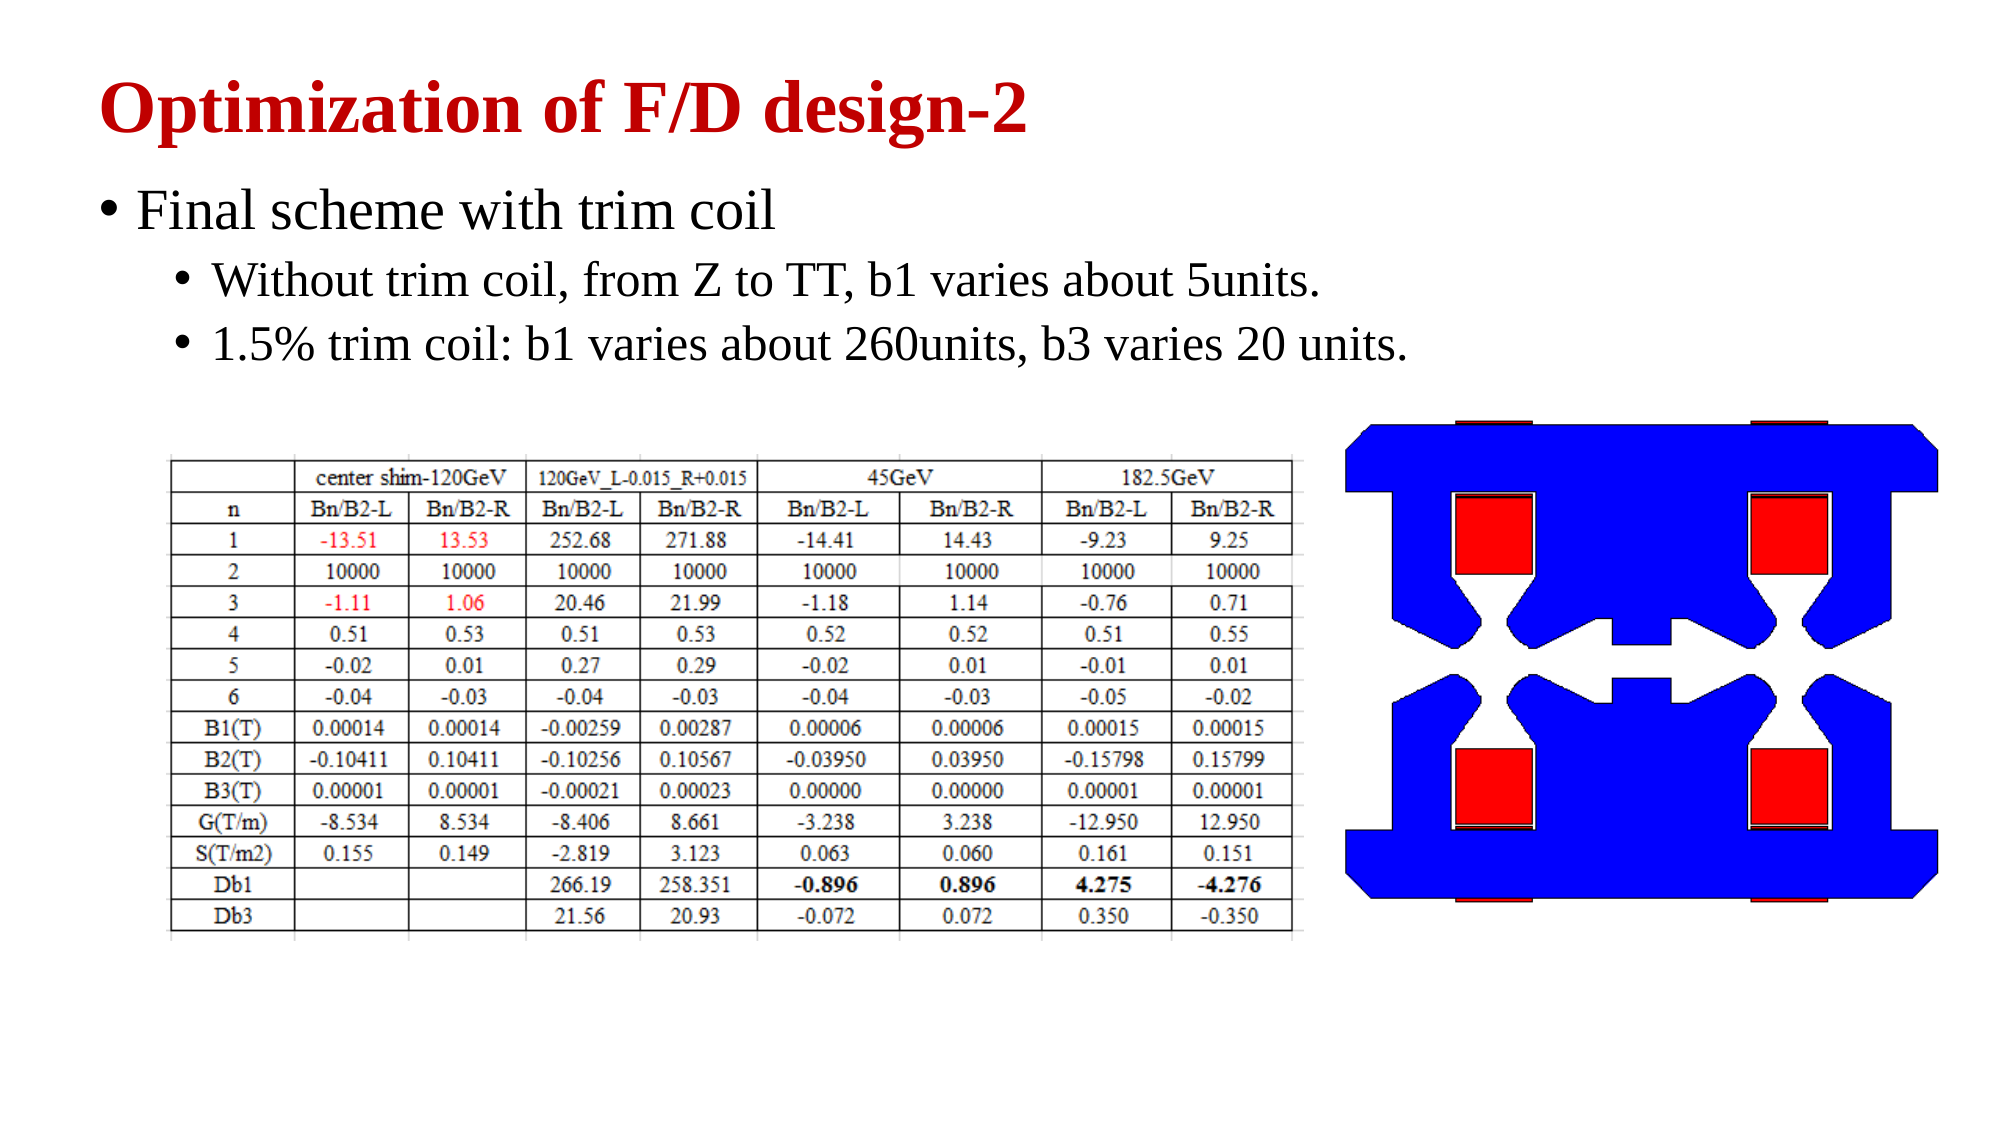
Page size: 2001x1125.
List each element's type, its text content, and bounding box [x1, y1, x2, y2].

title Optimization of F/D design-2 [83, 59, 1898, 157]
picture [1325, 398, 1961, 924]
list Final scheme with trim coil Without trim coil, from Z to TT, b1 varies about 5units. 1.5% trim coil: b1 varies about 260units, b3 varies 20 units. [83, 172, 1898, 1014]
picture [166, 454, 1304, 941]
